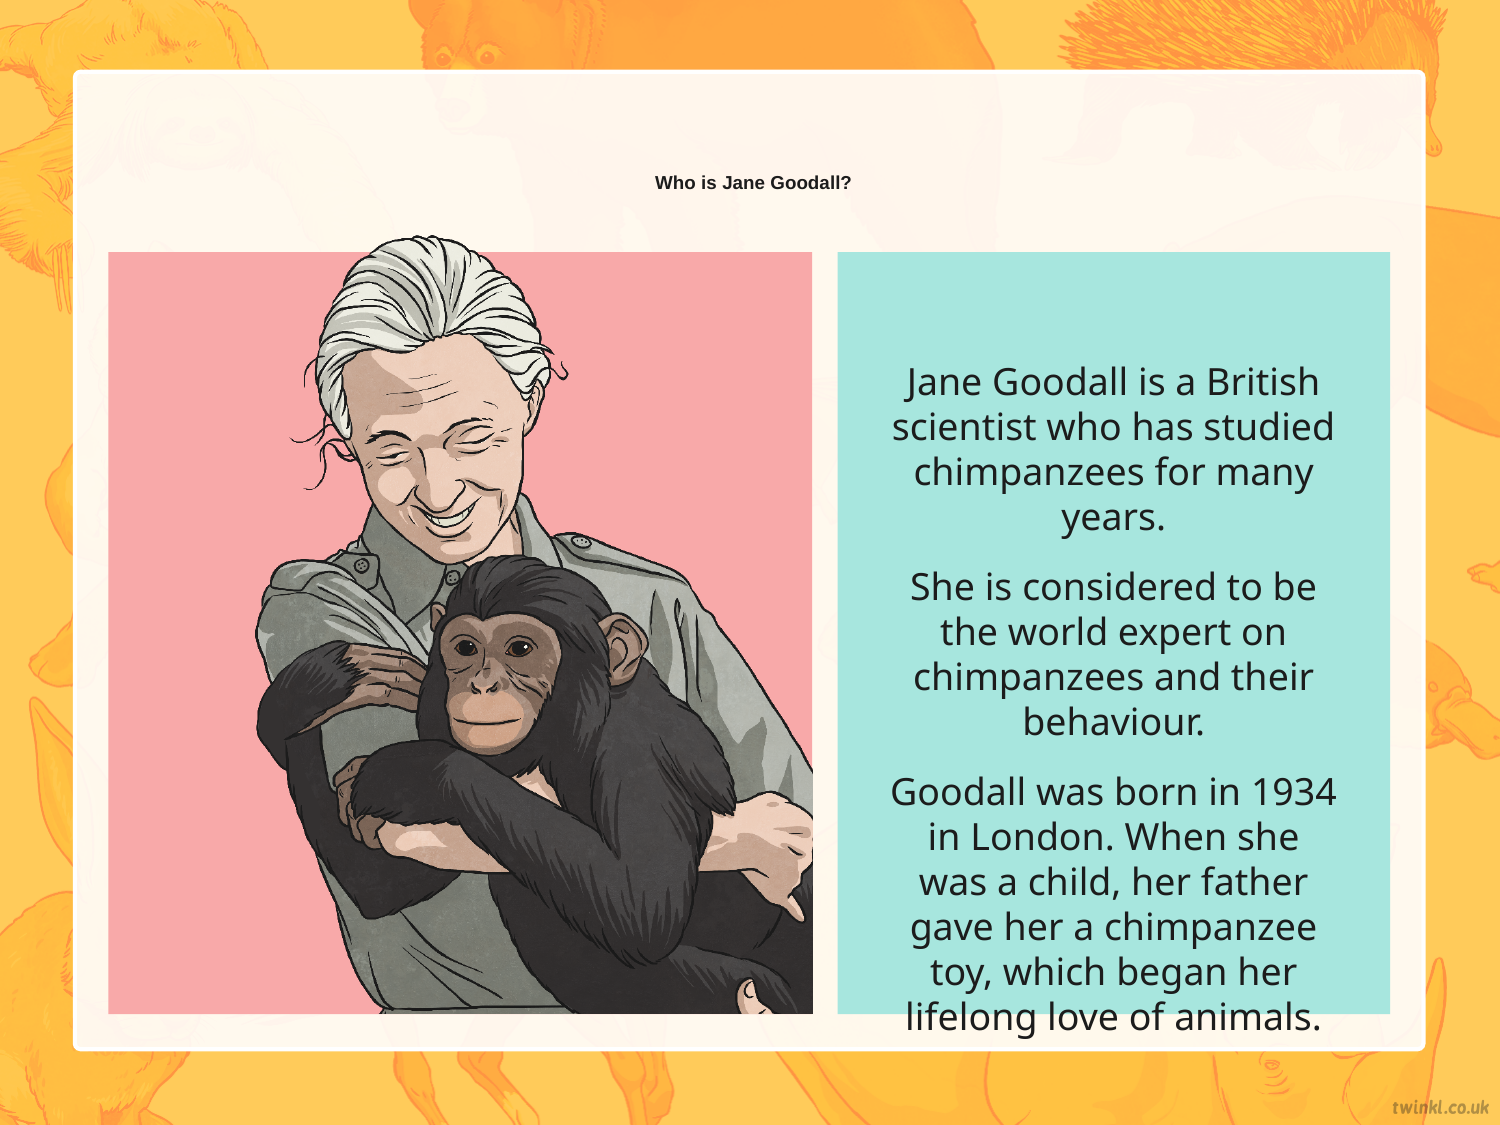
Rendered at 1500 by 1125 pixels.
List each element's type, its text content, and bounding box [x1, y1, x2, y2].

text_box Jane Goodall is a British scientist who has studied chimpanzees for many years. She is considered to be the world expert on chimpanzees and their behaviour. Goodall was born in 1934 in London. When she was a child, her father gave her a chimpanzee toy, which began her lifelong love of animals. [874, 350, 1354, 1046]
text_box [837, 252, 1391, 1015]
title Who is Jane Goodall? [79, 131, 1428, 236]
picture [0, 0, 1500, 1125]
text_box [108, 252, 250, 1015]
